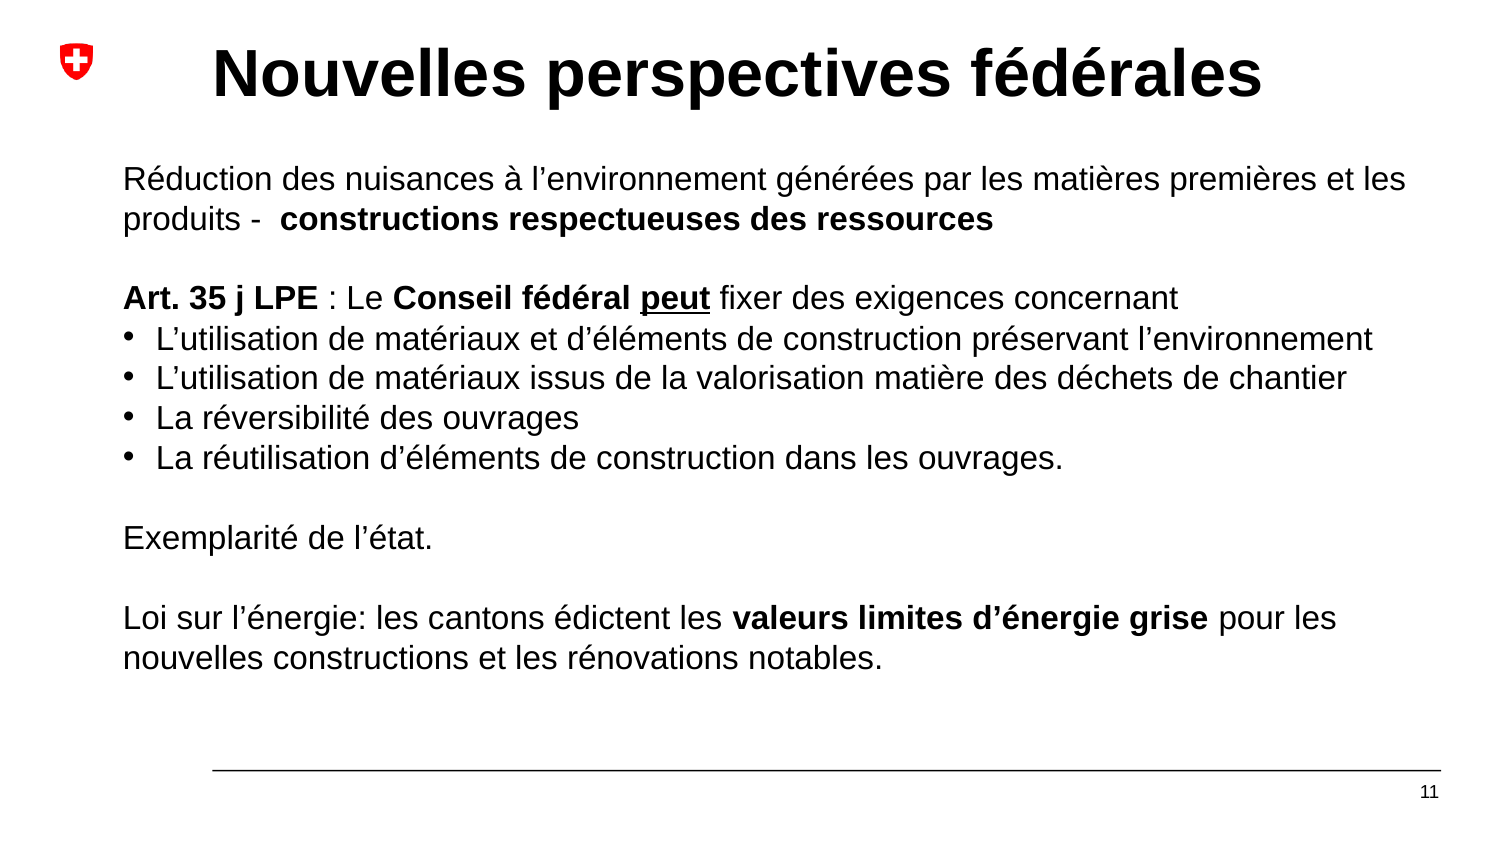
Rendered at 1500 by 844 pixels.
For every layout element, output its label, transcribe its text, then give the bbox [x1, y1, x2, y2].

slide_number 11 [1366, 780, 1440, 803]
title Nouvelles perspectives fédérales [212, 34, 1440, 146]
list Réduction des nuisances à l’environnement générées par les matières premières et les produits - constructions respectueuses des ressources Art. 35 j LPE : Le Conseil fédéral peut fixer des exigences concernant L’utilisation de matériaux et d’éléments de construction préservant l’environnement L’utilisation de matériaux issus de la valorisation matière des déchets de chantier La réversibilité des ouvrages La réutilisation d’éléments de construction dans les ouvrages. Exemplarité de l’état. Loi sur l’énergie: les cantons édictent les valeurs limites d’énergie grise pour les nouvelles constructions et les rénovations notables. [122, 156, 1466, 748]
picture [58, 42, 94, 82]
